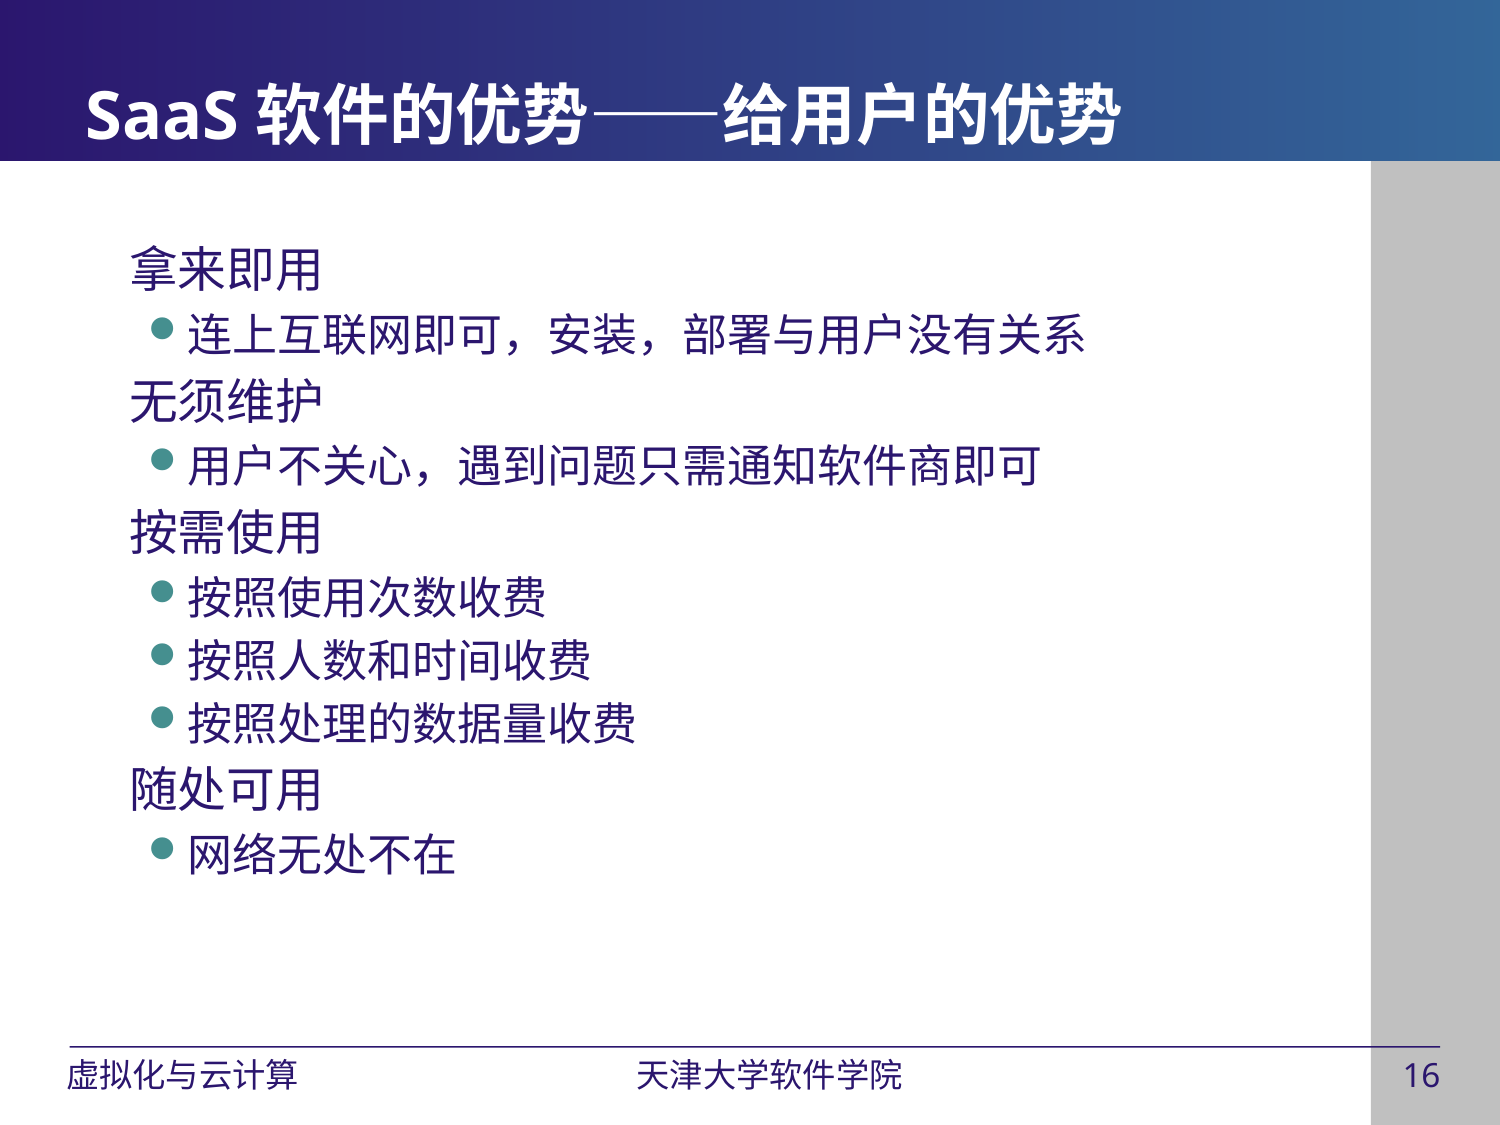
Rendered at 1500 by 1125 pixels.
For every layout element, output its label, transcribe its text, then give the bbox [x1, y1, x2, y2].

title SaaS软件的优势——给用户的优势 [70, 18, 1422, 207]
text_box 拿来即用 连上互联网即可，安装，部署与用户没有关系 无须维护 用户不关心，遇到问题只需通知软件商即可 按需使用 按照使用次数收费 按照人数和时间收费 按照处理的数据量收费 随处可用 网络无处不在 [70, 231, 1421, 894]
